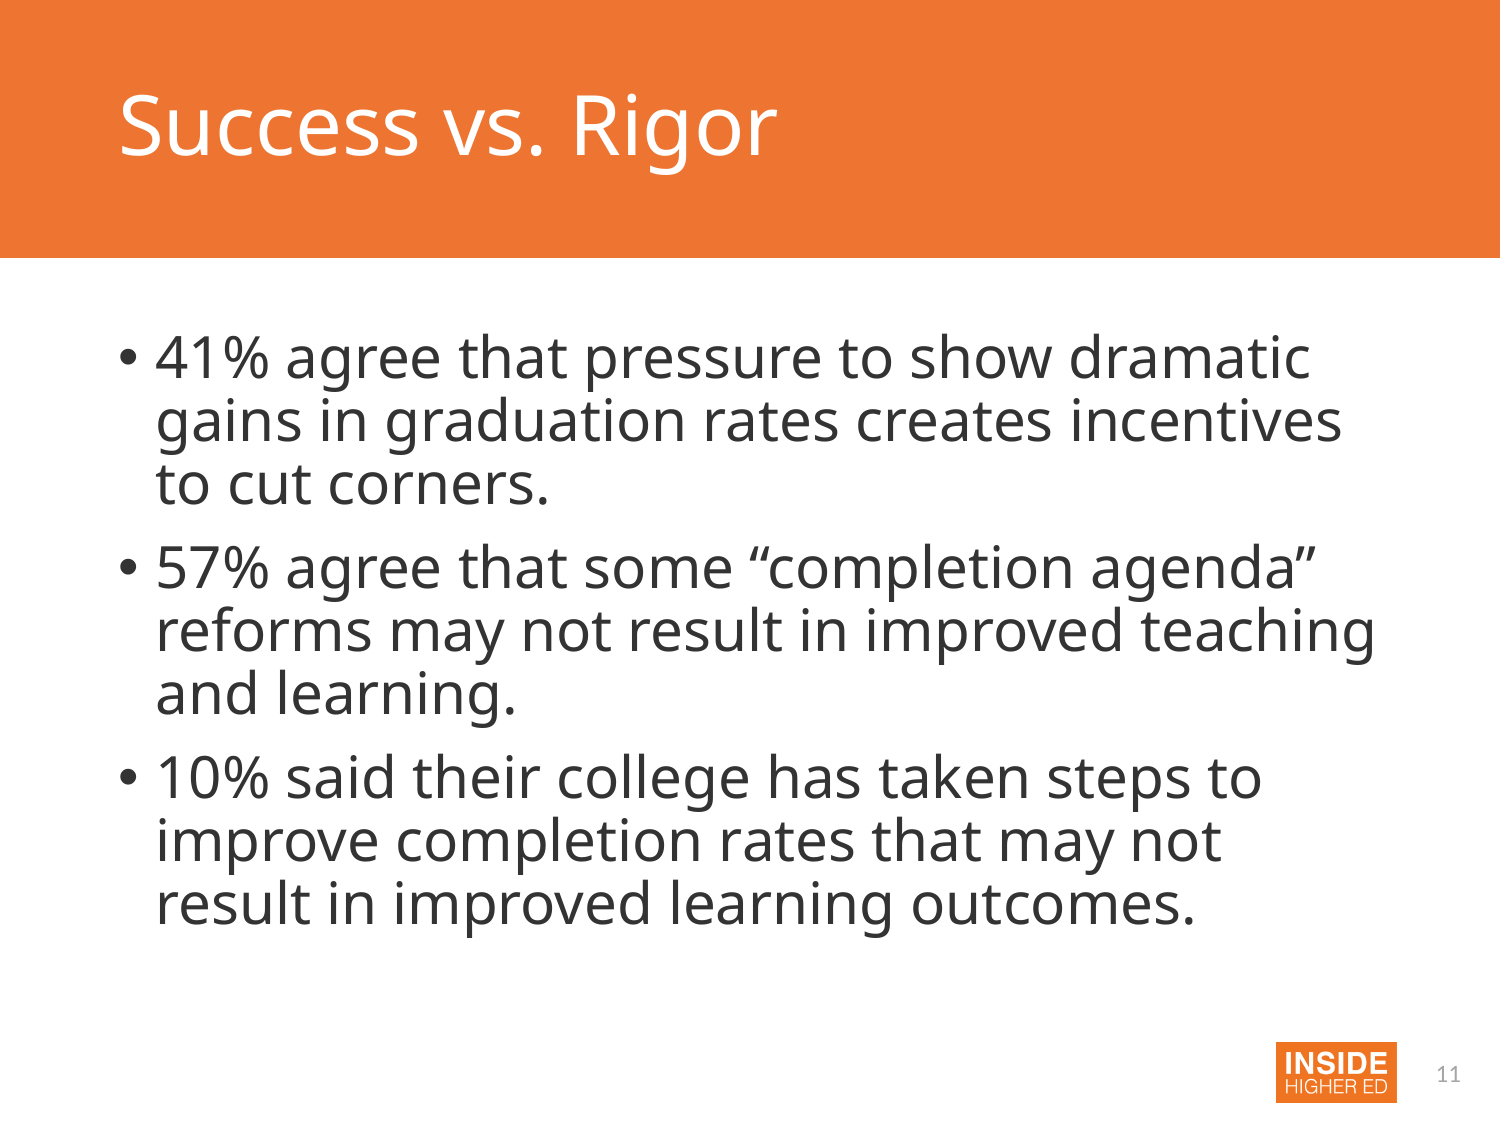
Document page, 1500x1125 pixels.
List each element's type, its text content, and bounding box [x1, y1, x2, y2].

title Success vs. Rigor [103, 0, 1397, 256]
picture [1276, 1042, 1397, 1103]
list 41% agree that pressure to show dramatic gains in graduation rates creates incentives to cut corners. 57% agree that some “completion agenda” reforms may not result in improved teaching and learning. 10% said their college has taken steps to improve completion rates that may not result in improved learning outcomes. [103, 321, 1397, 992]
